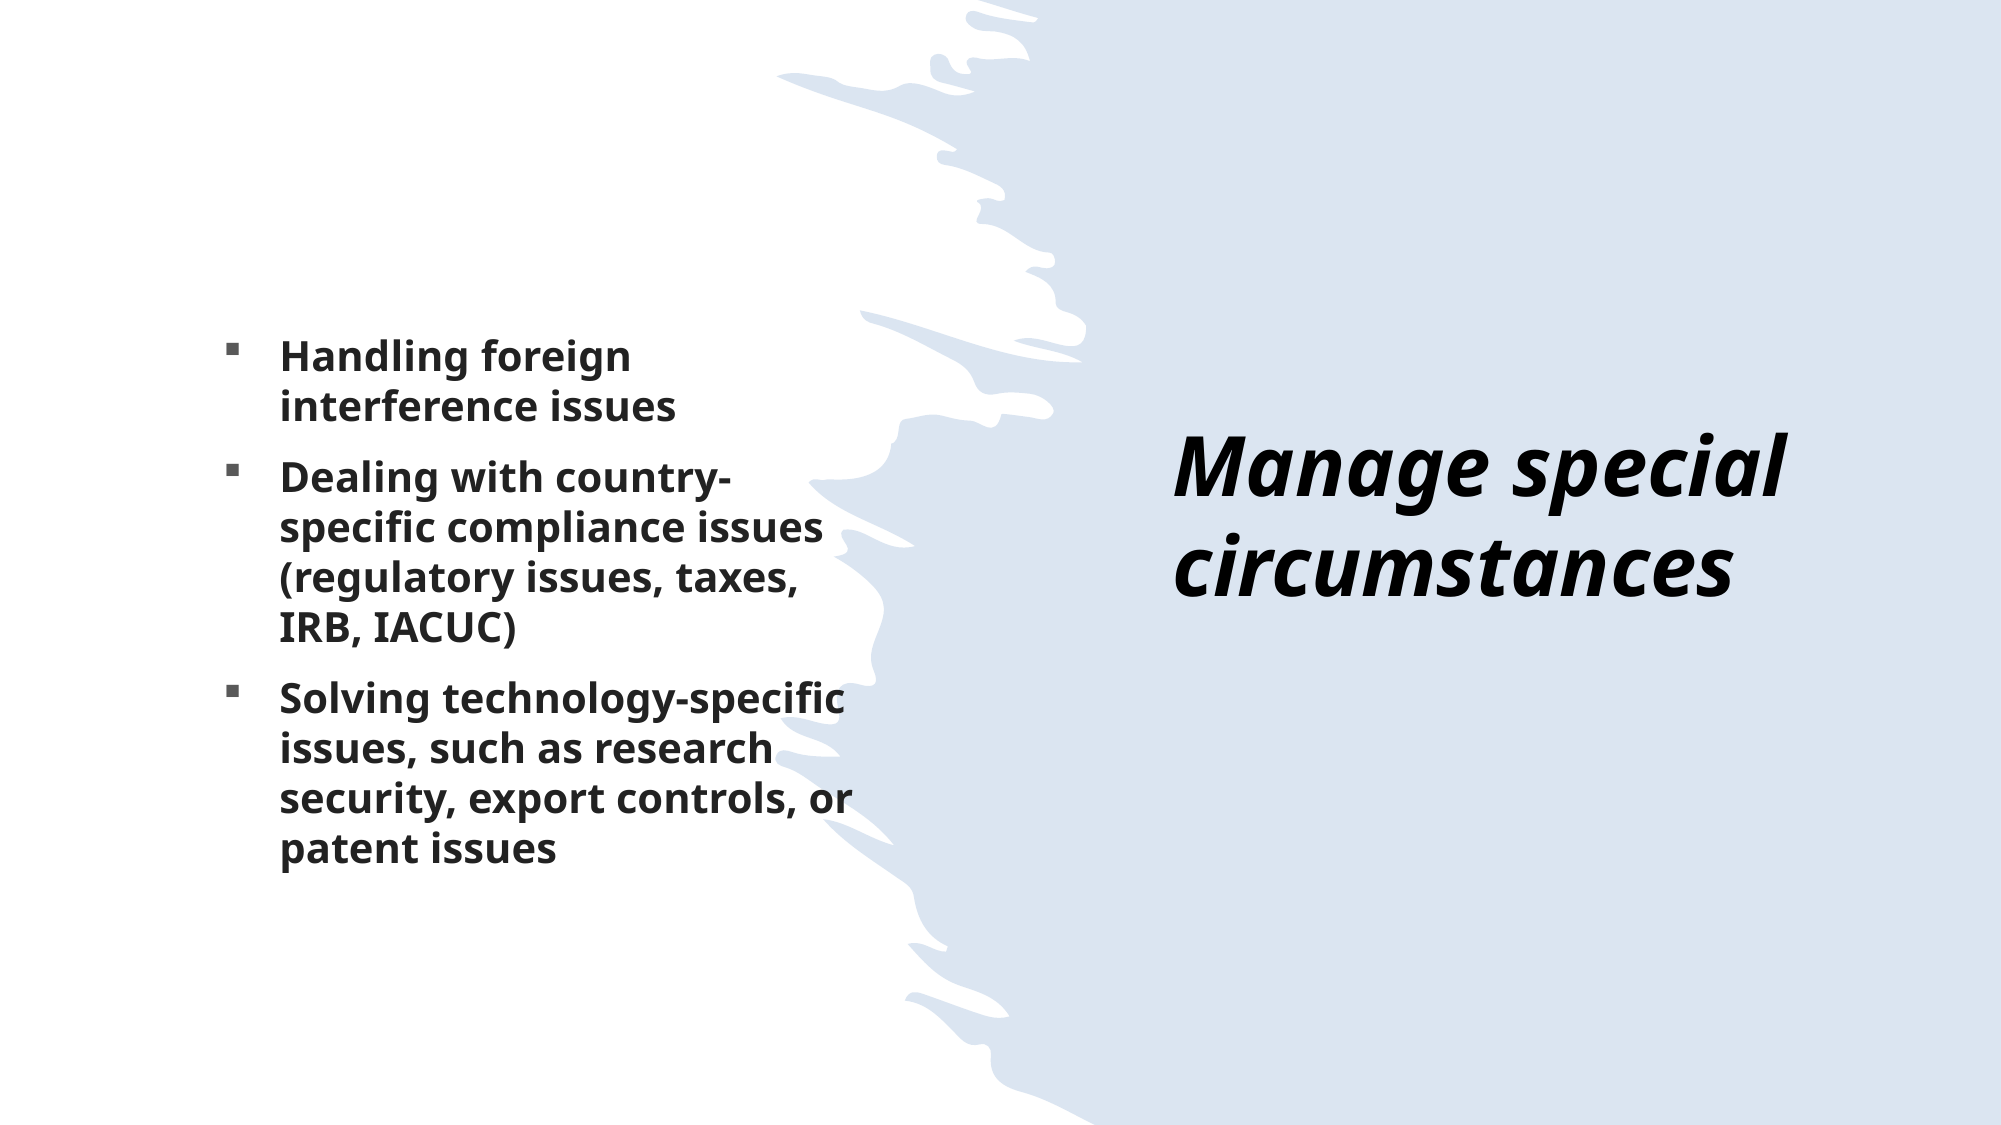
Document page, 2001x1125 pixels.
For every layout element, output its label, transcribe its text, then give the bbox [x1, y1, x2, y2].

list Manage special circumstances [1158, 104, 1895, 1023]
list Handling foreign interference issues Dealing with country-specific compliance issues (regulatory issues, taxes, IRB, IACUC) Solving technology-specific issues, such as research security, export controls, or patent issues [208, 322, 897, 1023]
